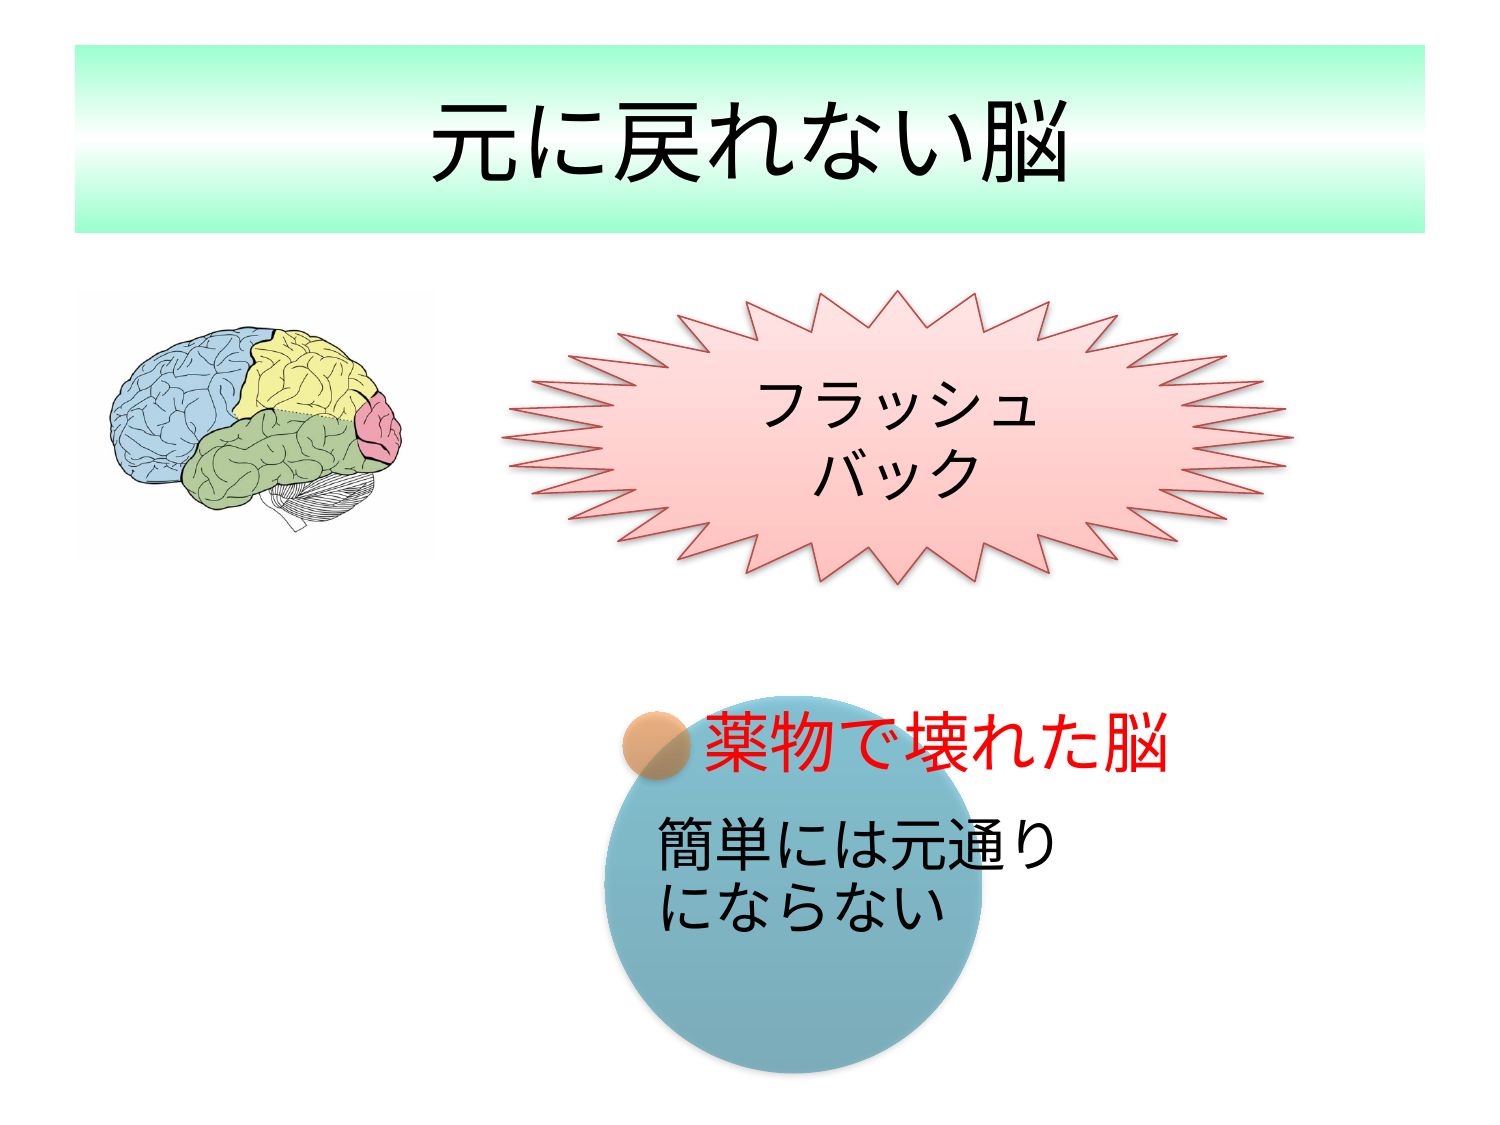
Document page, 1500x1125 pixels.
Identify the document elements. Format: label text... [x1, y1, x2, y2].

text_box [383, 633, 1294, 1075]
picture [76, 290, 438, 562]
text_box フラッシュバック [501, 289, 1295, 586]
title 元に戻れない脳 [75, 45, 1425, 233]
